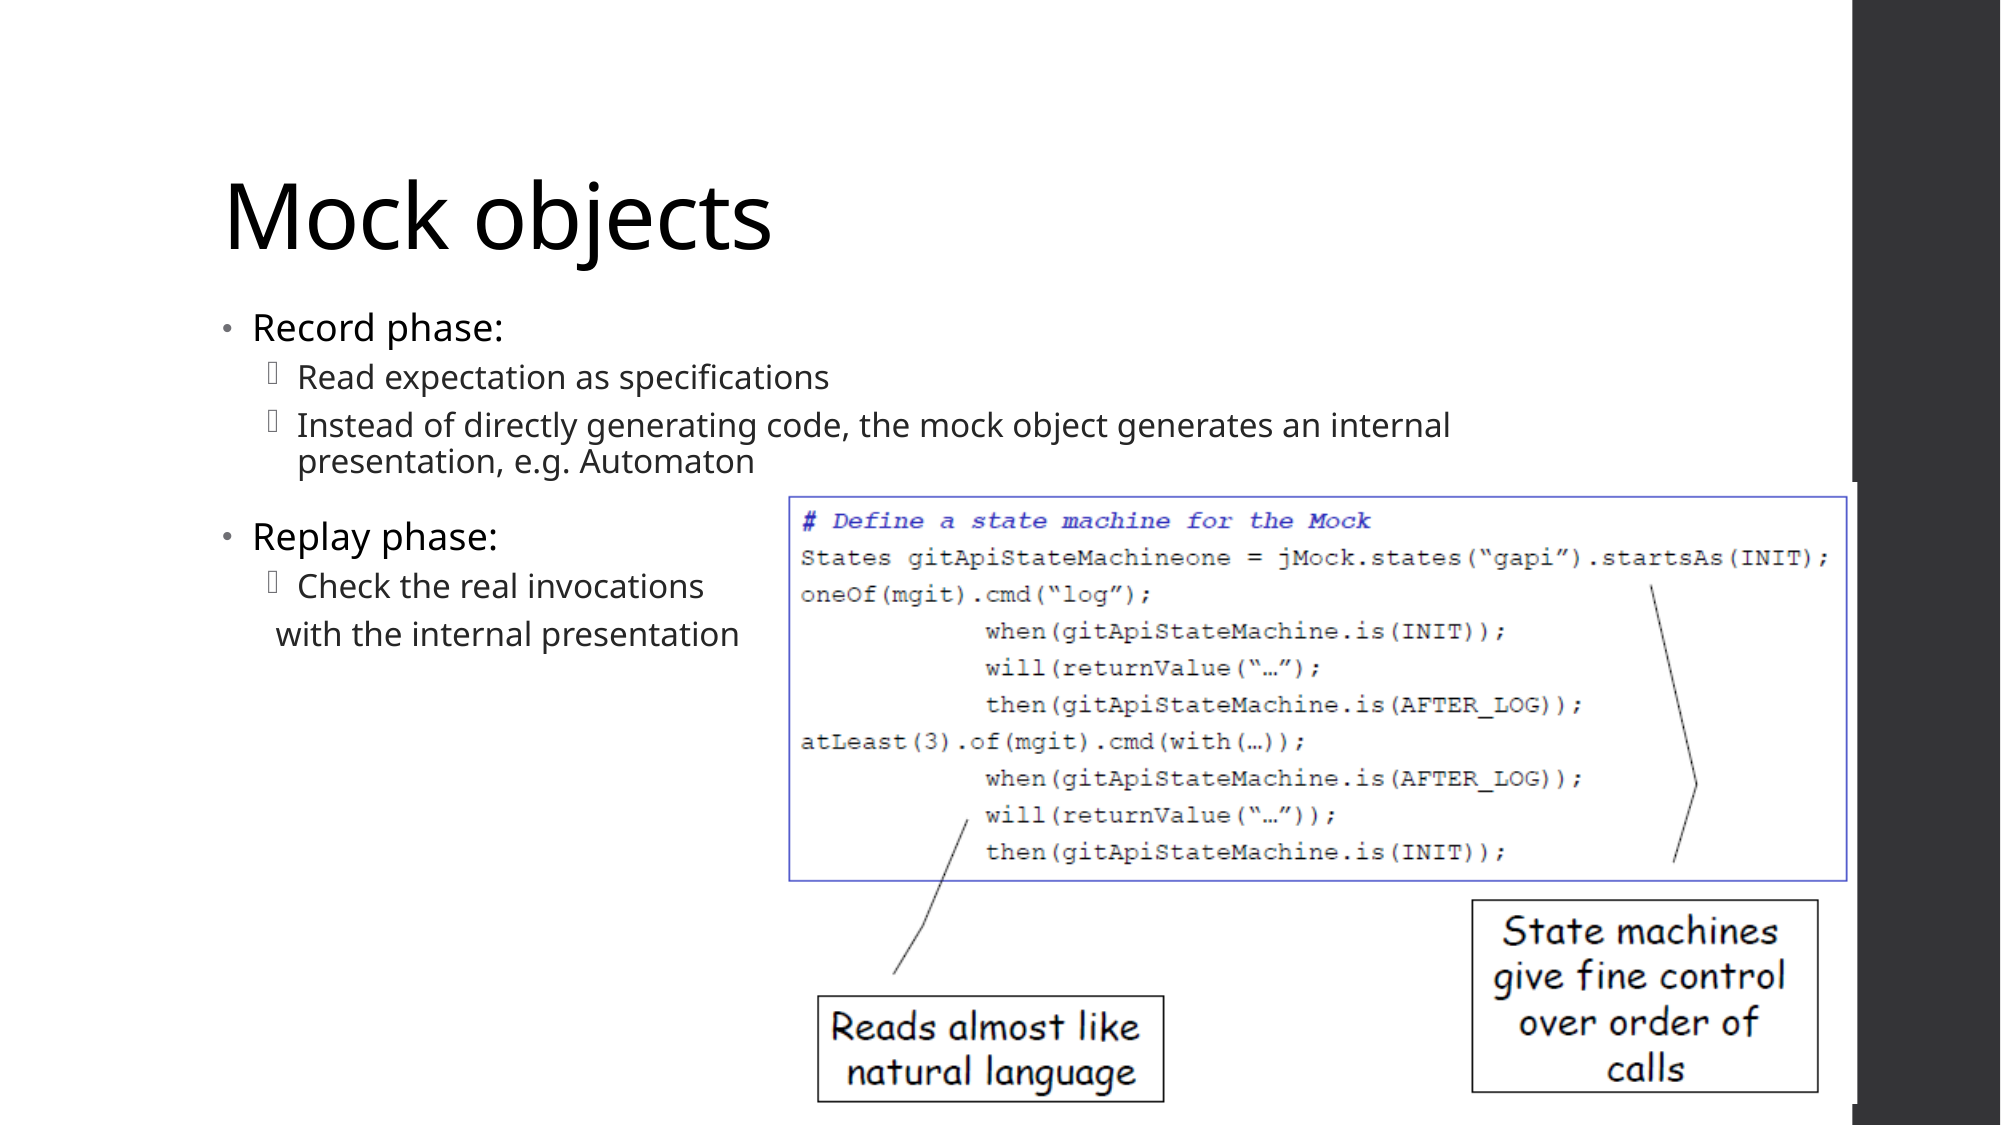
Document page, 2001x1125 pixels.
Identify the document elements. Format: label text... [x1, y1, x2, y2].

title Mock objects [206, 60, 1797, 278]
picture [768, 482, 1858, 1105]
list Record phase: Read expectation as specifications Instead of directly generating code, the mock object generates an internal presentation, e.g. Automaton Replay phase: Check the real invocations with the internal presentation [206, 299, 1617, 1014]
